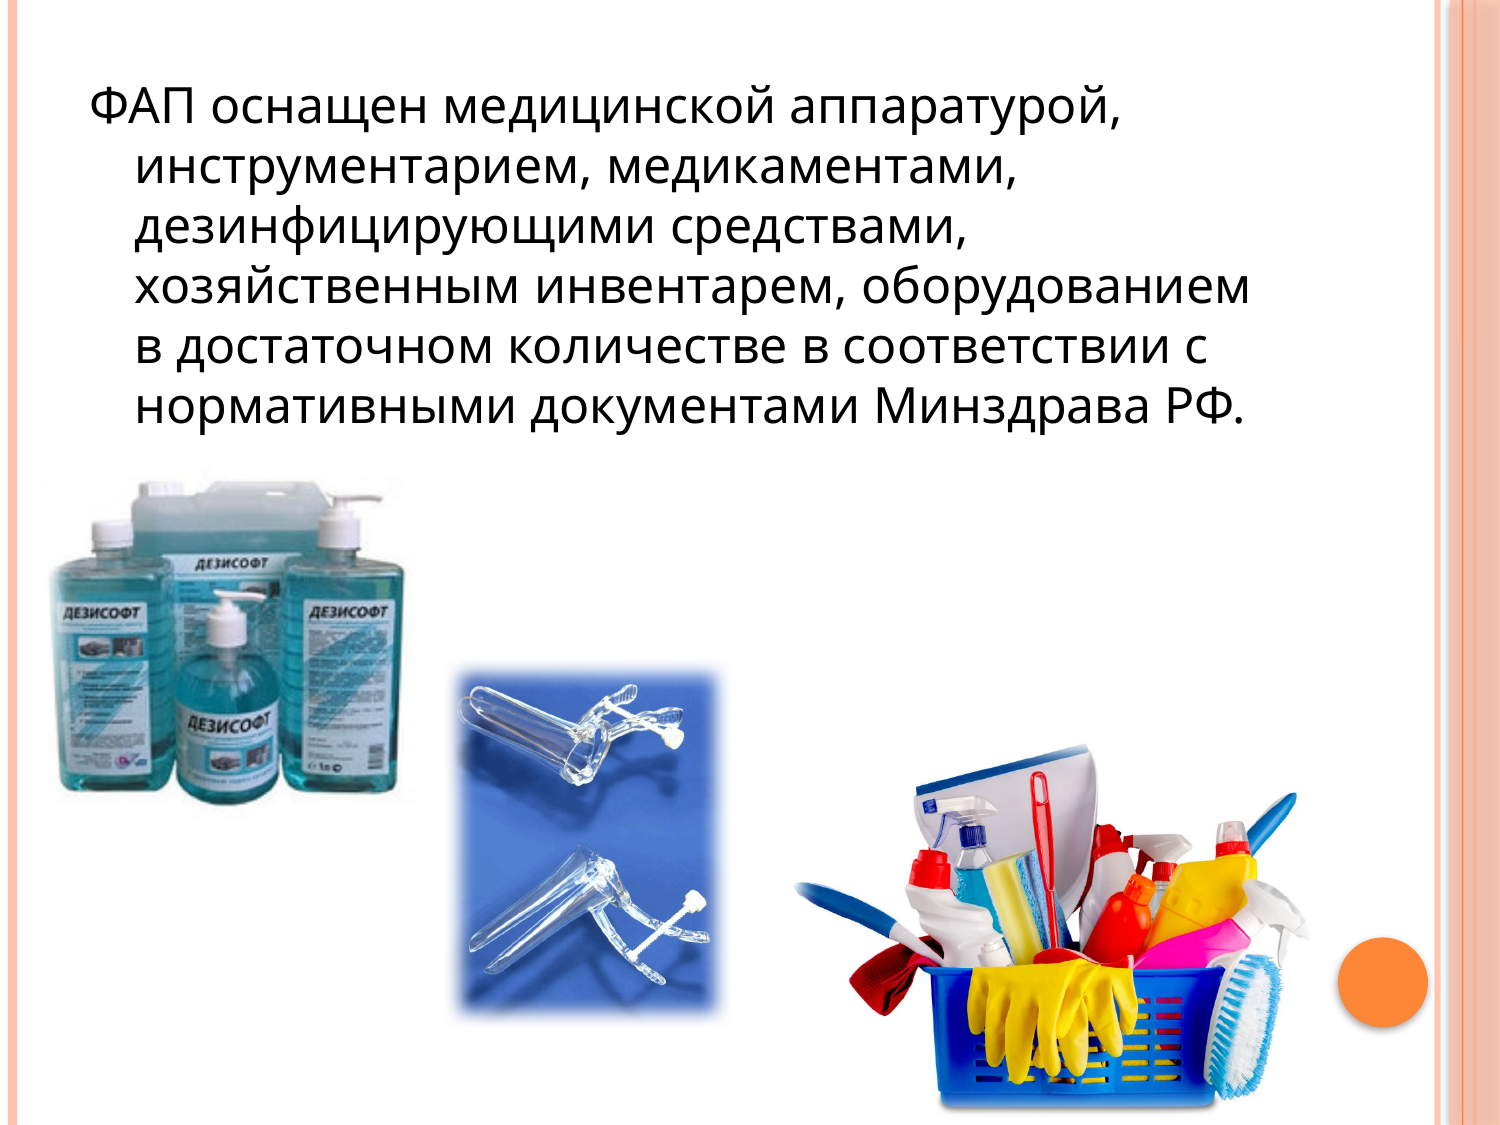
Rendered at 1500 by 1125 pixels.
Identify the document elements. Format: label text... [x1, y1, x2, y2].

picture [784, 734, 1324, 1125]
picture [442, 656, 735, 1030]
picture [40, 443, 432, 835]
list ФАП оснащен медицинской аппаратурой, инструментарием, медикаментами, дезинфицирующими средствами, хозяйственным инвентарем, оборудованием в достаточном количестве в соответствии с нормативными документами Минздрава РФ. [75, 66, 1300, 1062]
